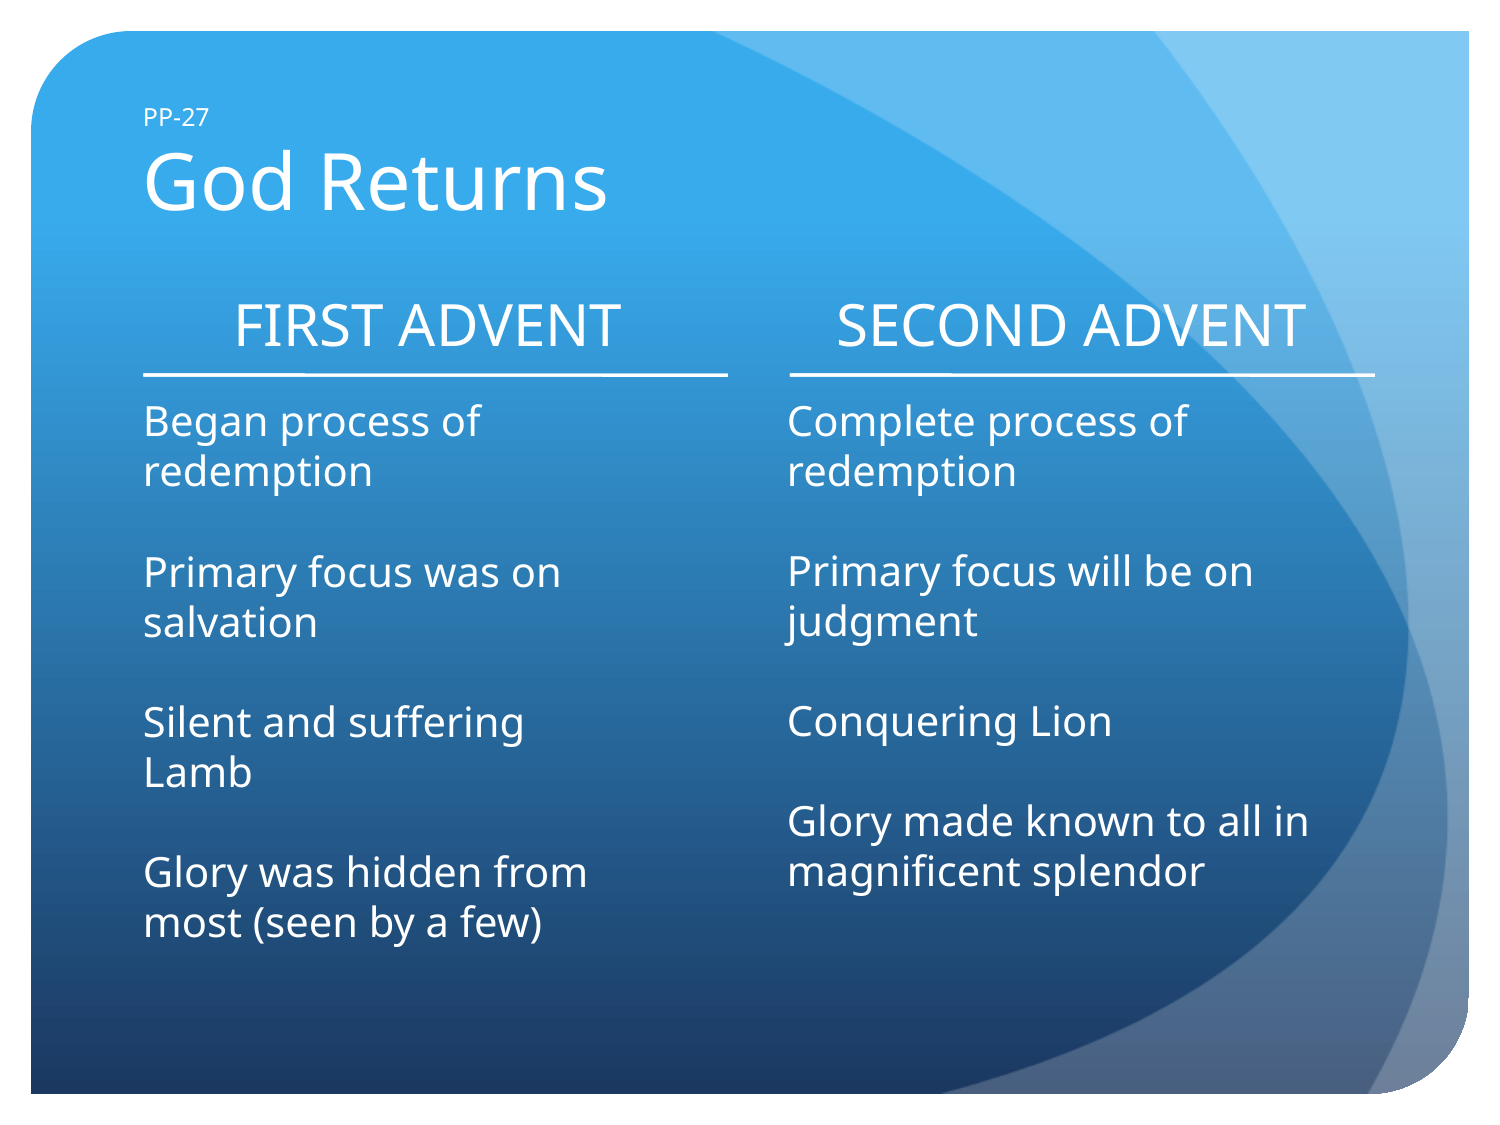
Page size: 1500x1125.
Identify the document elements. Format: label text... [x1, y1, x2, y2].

title PP-27 God Returns [127, 62, 1372, 234]
list SECOND ADVENT [771, 236, 1372, 366]
list Complete process of redemption Primary focus will be on judgment Conquering Lion Glory made known to all in magnificent splendor [771, 387, 1372, 993]
picture [24, 30, 1473, 1094]
list Began process of redemption Primary focus was on salvation Silent and suffering Lamb Glory was hidden from most (seen by a few) [127, 387, 644, 993]
list FIRST ADVENT [127, 236, 728, 366]
